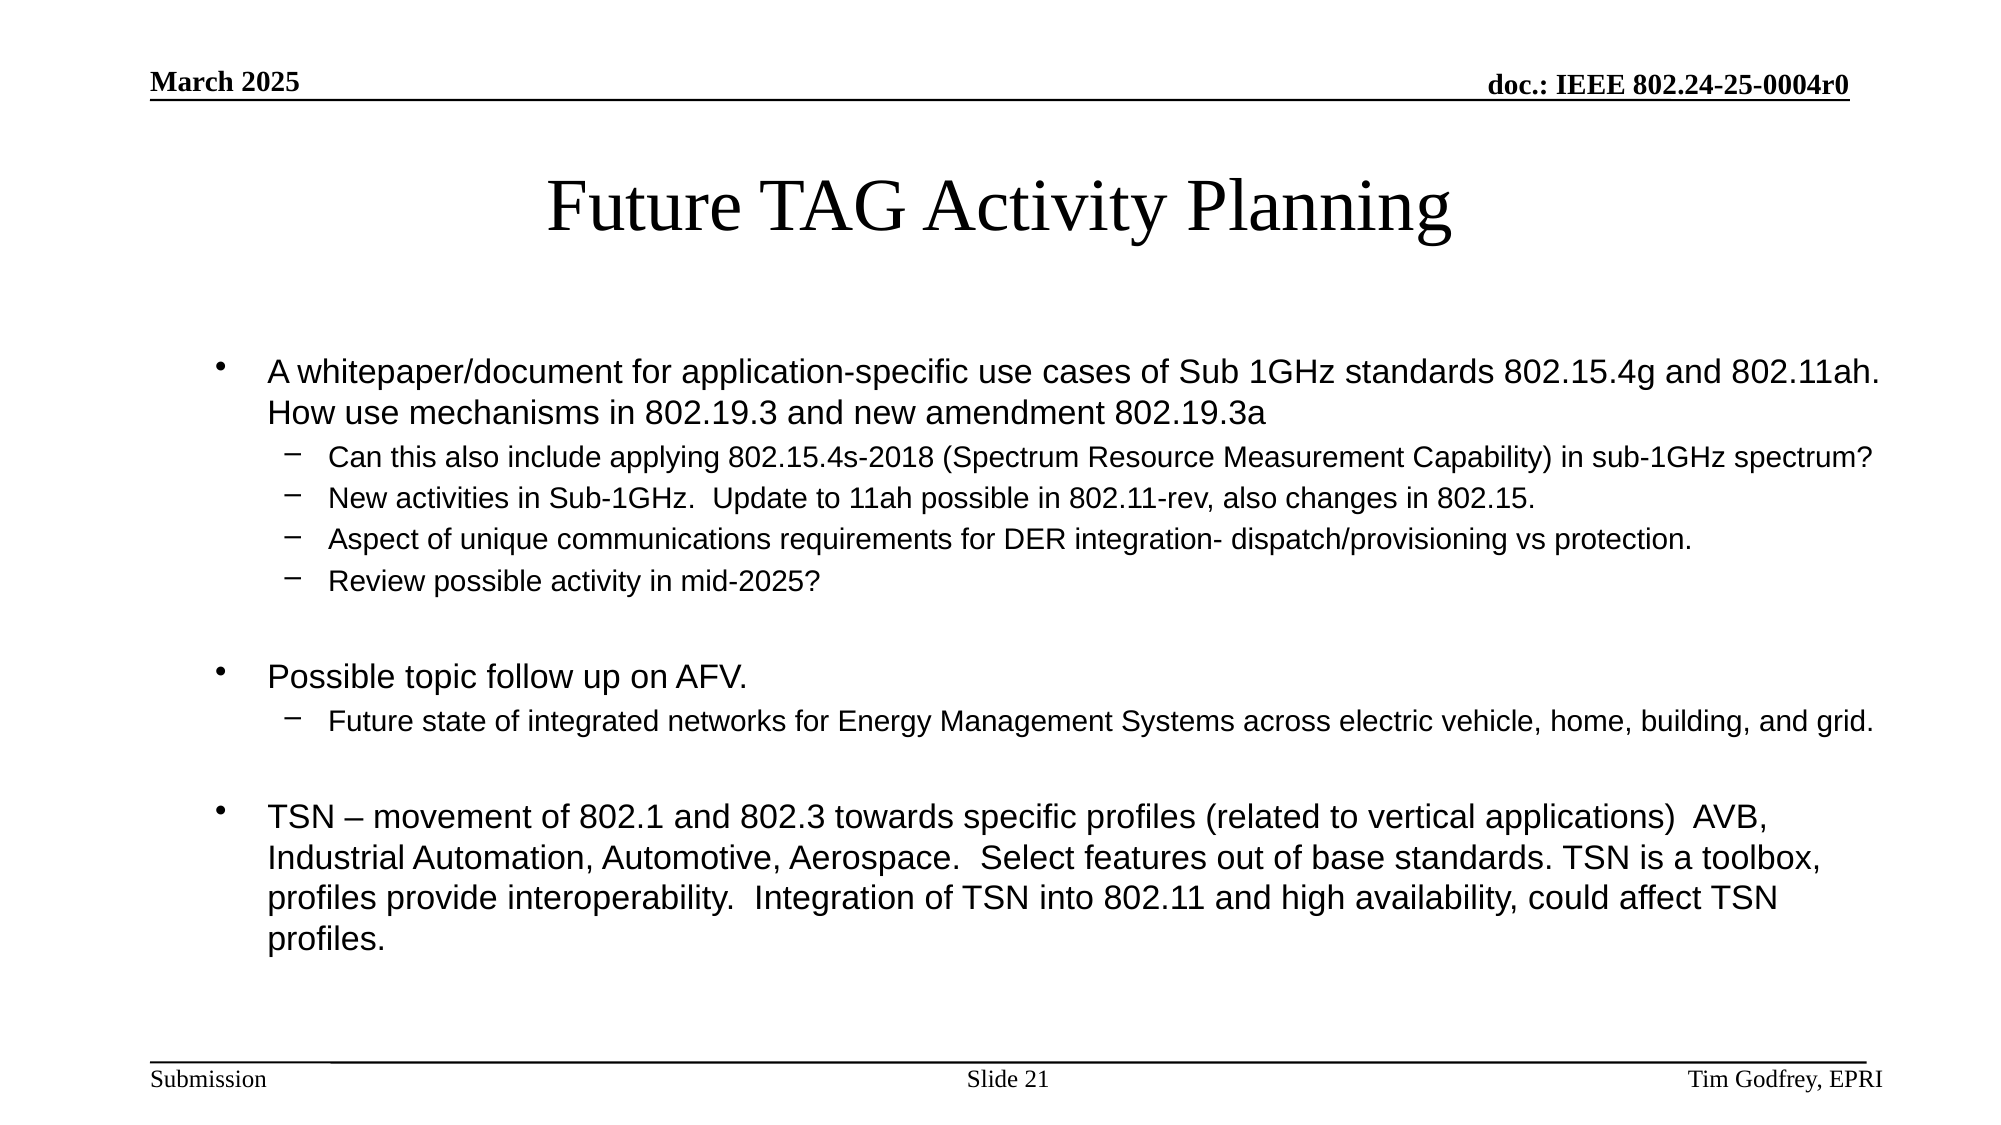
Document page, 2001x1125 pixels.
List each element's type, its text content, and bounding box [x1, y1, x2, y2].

slide_number Slide 21 [966, 1062, 1051, 1093]
title Future TAG Activity Planning [150, 112, 1850, 288]
list A whitepaper/document for application-specific use cases of Sub 1GHz standards 802.15.4g and 802.11ah. How use mechanisms in 802.19.3 and new amendment 802.19.3a Can this also include applying 802.15.4s-2018 (Spectrum Resource Measurement Capability) in sub-1GHz spectrum? New activities in Sub-1GHz. Update to 11ah possible in 802.11-rev, also changes in 802.15. Aspect of unique communications requirements for DER integration- dispatch/provisioning vs protection. Review possible activity in mid-2025? Possible topic follow up on AFV. Future state of integrated networks for Energy Management Systems across electric vehicle, home, building, and grid. TSN – movement of 802.1 and 802.3 towards specific profiles (related to vertical applications) AVB, Industrial Automation, Automotive, Aerospace. Select features out of base standards. TSN is a toolbox, profiles provide interoperability. Integration of TSN into 802.11 and high availability, could affect TSN profiles. [200, 299, 1900, 1038]
footer Tim Godfrey, EPRI [1200, 1062, 1884, 1108]
